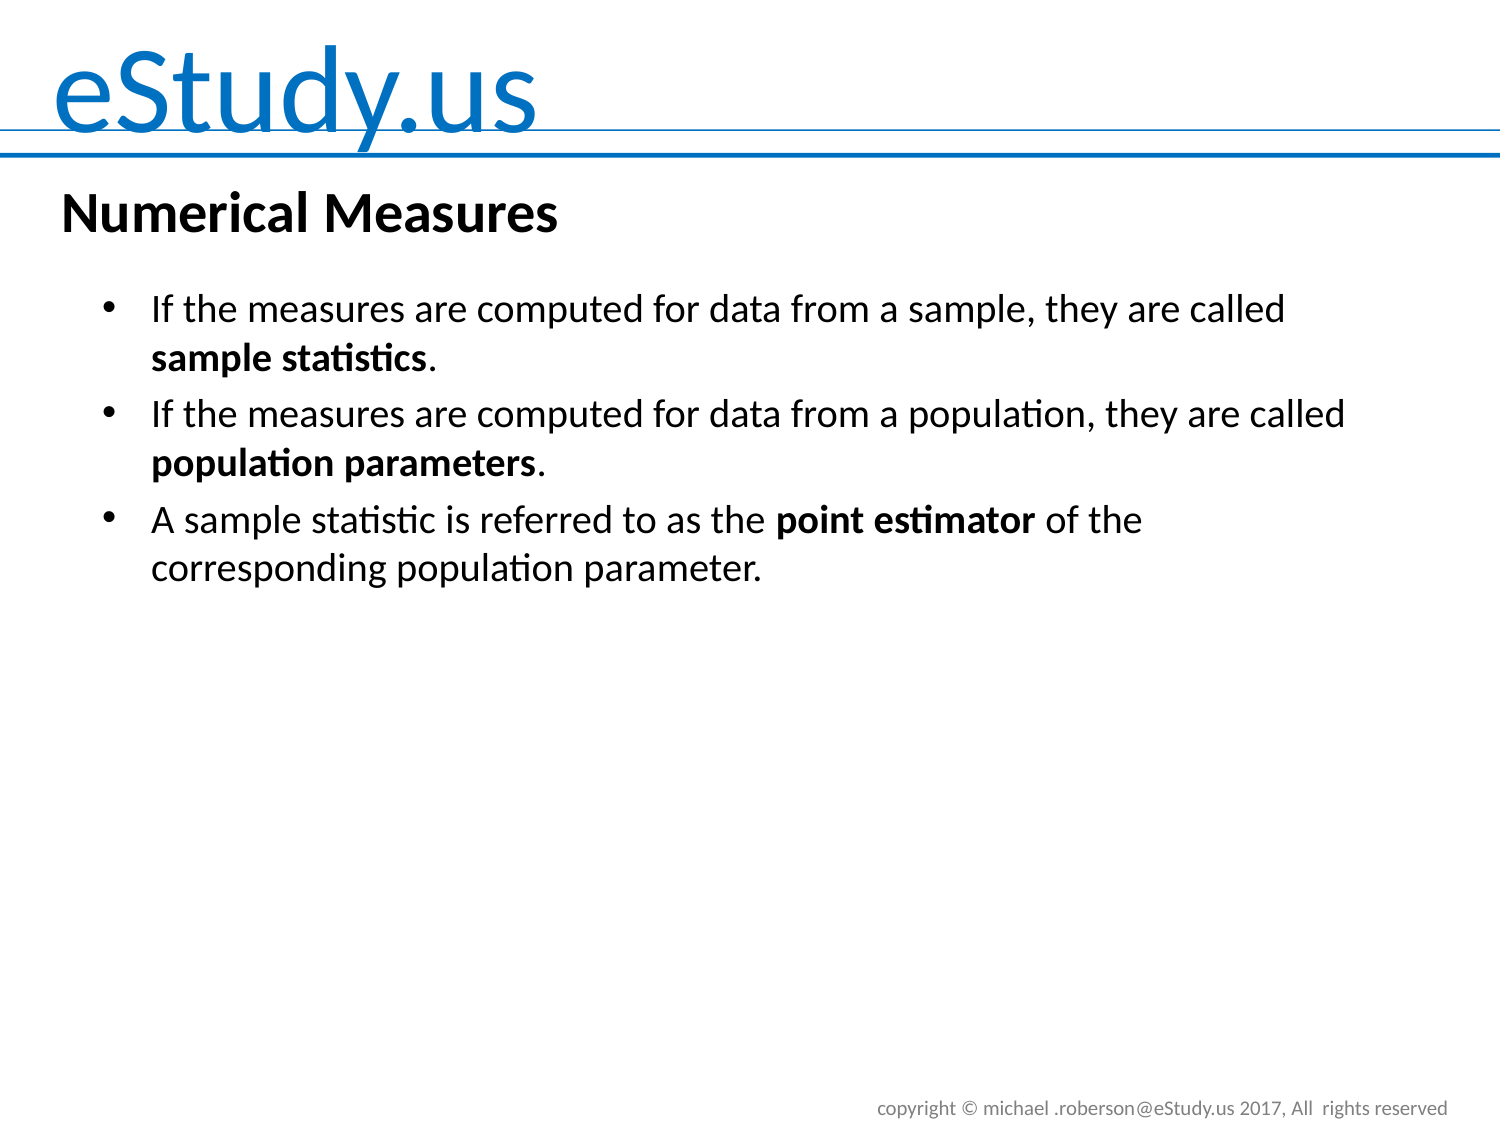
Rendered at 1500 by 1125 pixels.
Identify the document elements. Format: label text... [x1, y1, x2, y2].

list If the measures are computed for data from a sample, they are called sample statistics. If the measures are computed for data from a population, they are called population parameters. A sample statistic is referred to as the point estimator of the corresponding population parameter. [86, 274, 1381, 601]
title Numerical Measures [46, 166, 1341, 257]
